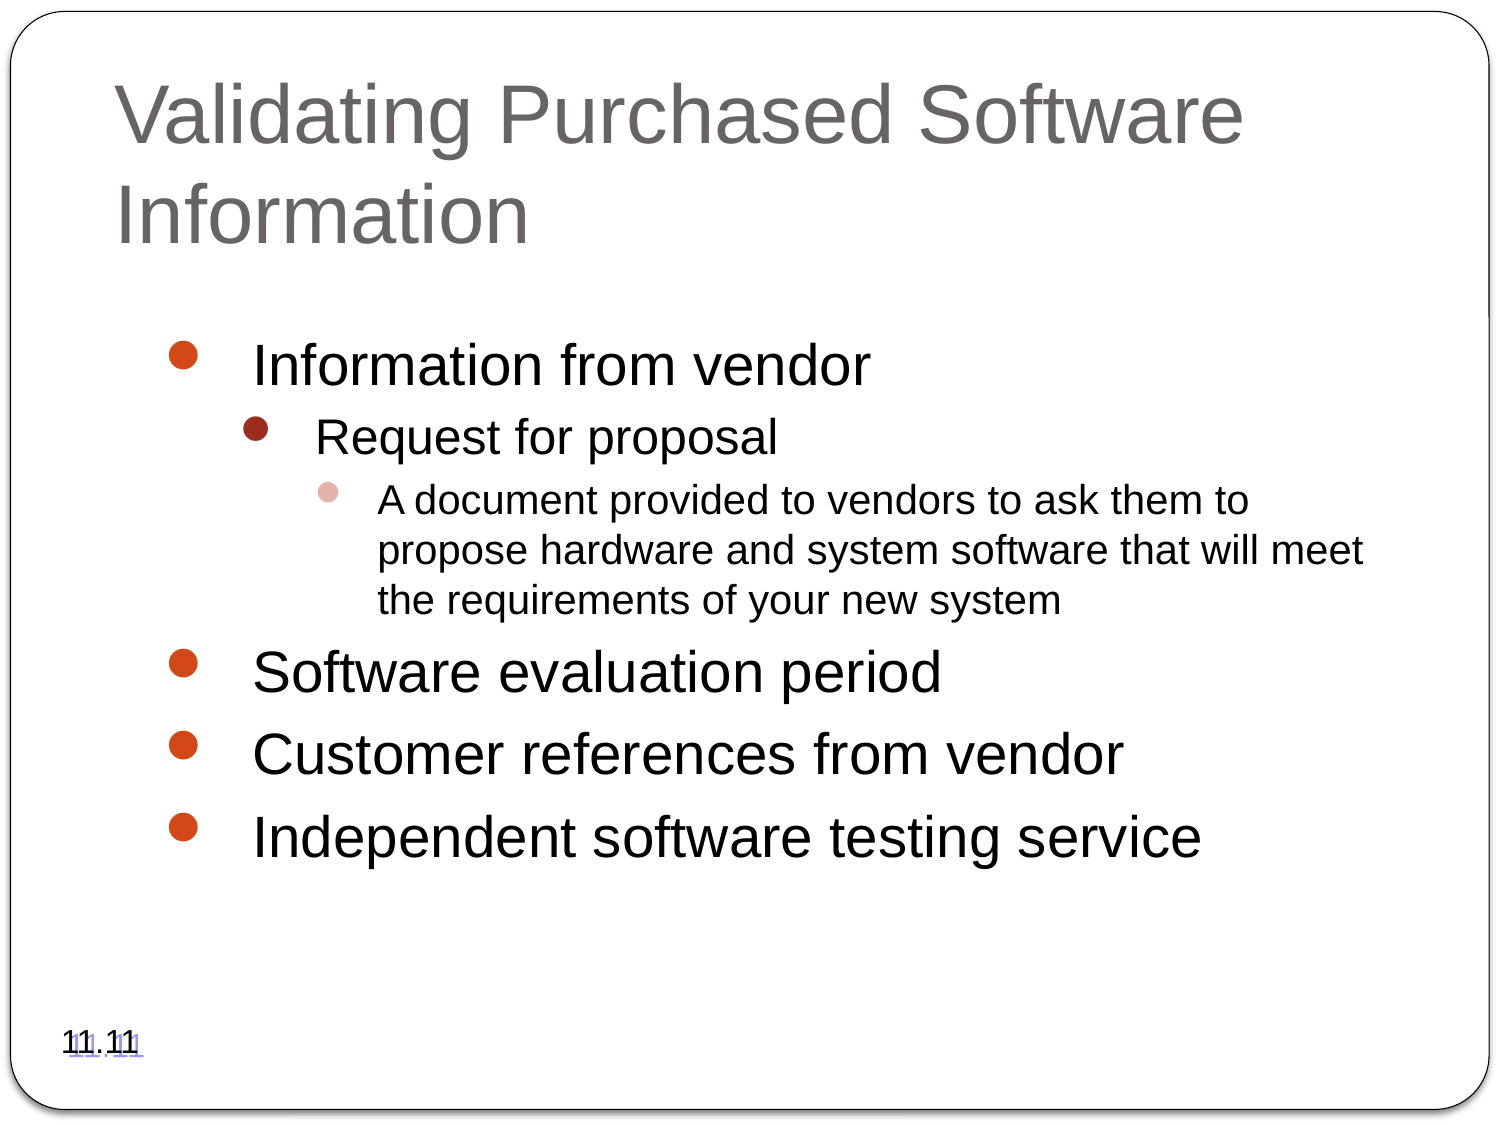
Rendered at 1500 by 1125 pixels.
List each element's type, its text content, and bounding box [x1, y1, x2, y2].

title Validating Purchased Software Information [99, 0, 1375, 275]
list Information from vendor Request for proposal A document provided to vendors to ask them to propose hardware and system software that will meet the requirements of your new system Software evaluation period Customer references from vendor Independent software testing service [150, 237, 1425, 988]
text_box 11.11 [37, 1012, 163, 1107]
